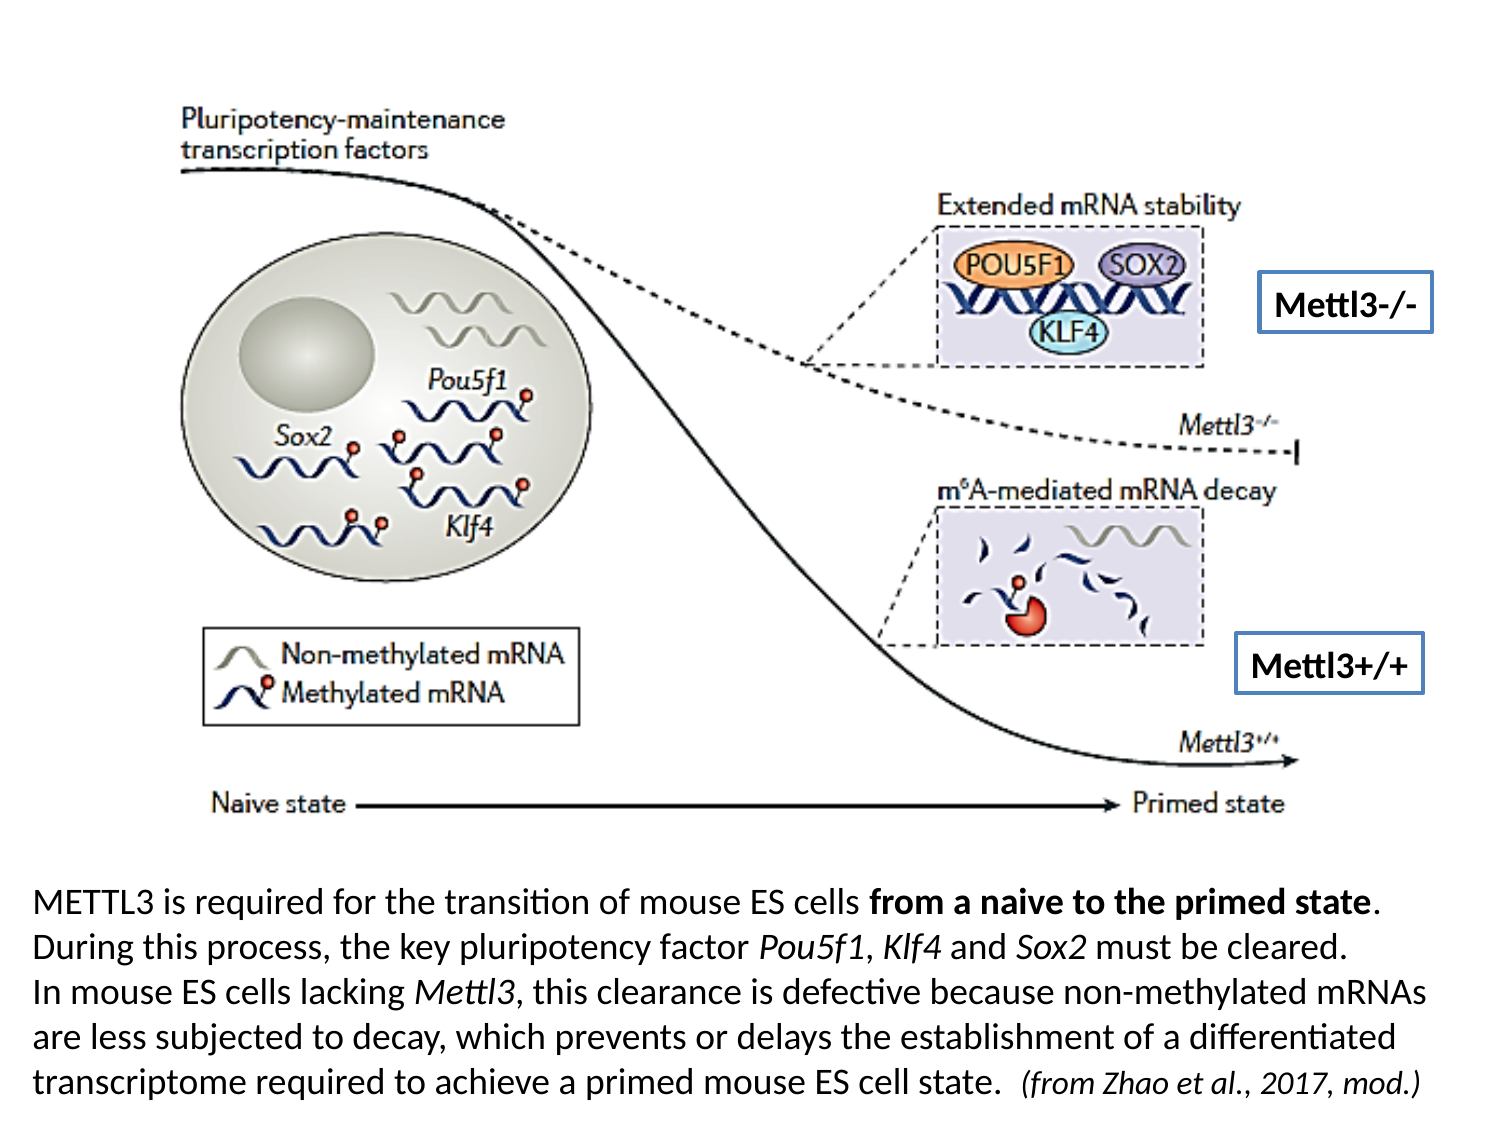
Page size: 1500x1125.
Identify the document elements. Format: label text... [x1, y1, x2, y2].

picture [175, 103, 1306, 824]
text_box METTL3 is required for the transition of mouse ES cells from a naive to the primed state. During this process, the key pluripotency factor Pou5f1, Klf4 and Sox2 must be cleared. In mouse ES cells lacking Mettl3, this clearance is defective because non-methylated mRNAs are less subjected to decay, which prevents or delays the establishment of a differentiated transcriptome required to achieve a primed mouse ES cell state. (from Zhao et al., 2017, mod.) [17, 869, 1483, 1110]
text_box Mettl3+/+ [1311, 631, 1425, 695]
text_box Mettl3-/- [1311, 270, 1434, 334]
